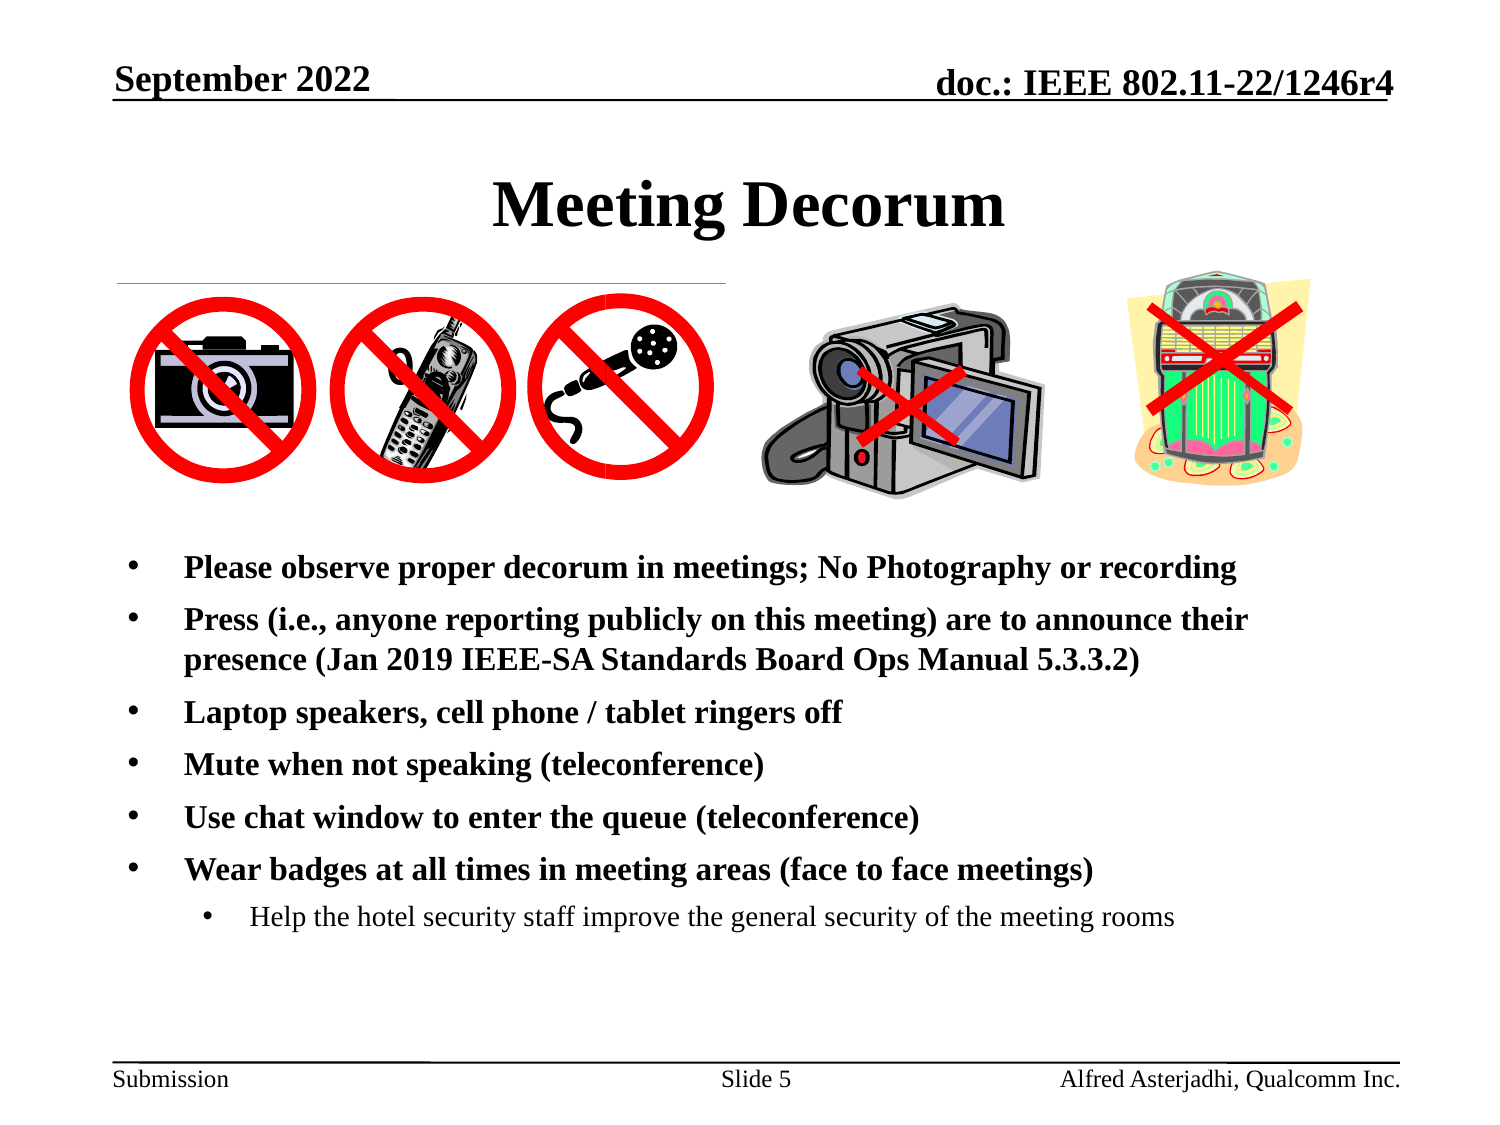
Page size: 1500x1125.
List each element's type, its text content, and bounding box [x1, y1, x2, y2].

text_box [117, 283, 727, 484]
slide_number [114, 54, 423, 100]
footer Alfred Asterjadhi, Qualcomm Inc. [878, 1061, 1402, 1093]
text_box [761, 302, 1046, 500]
title Meeting Decorum [112, 112, 1388, 288]
list Please observe proper decorum in meetings; No Photography or recording Press (i.e., anyone reporting publicly on this meeting) are to announce their presence (Jan 2019 IEEE-SA Standards Board Ops Manual 5.3.3.2) Laptop speakers, cell phone / tablet ringers off Mute when not speaking (teleconference) Use chat window to enter the queue (teleconference) Wear badges at all times in meeting areas (face to face meetings) Help the hotel security staff improve the general security of the meeting rooms [112, 537, 1388, 1000]
slide_number Slide 5 [712, 1061, 800, 1123]
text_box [1126, 270, 1311, 487]
